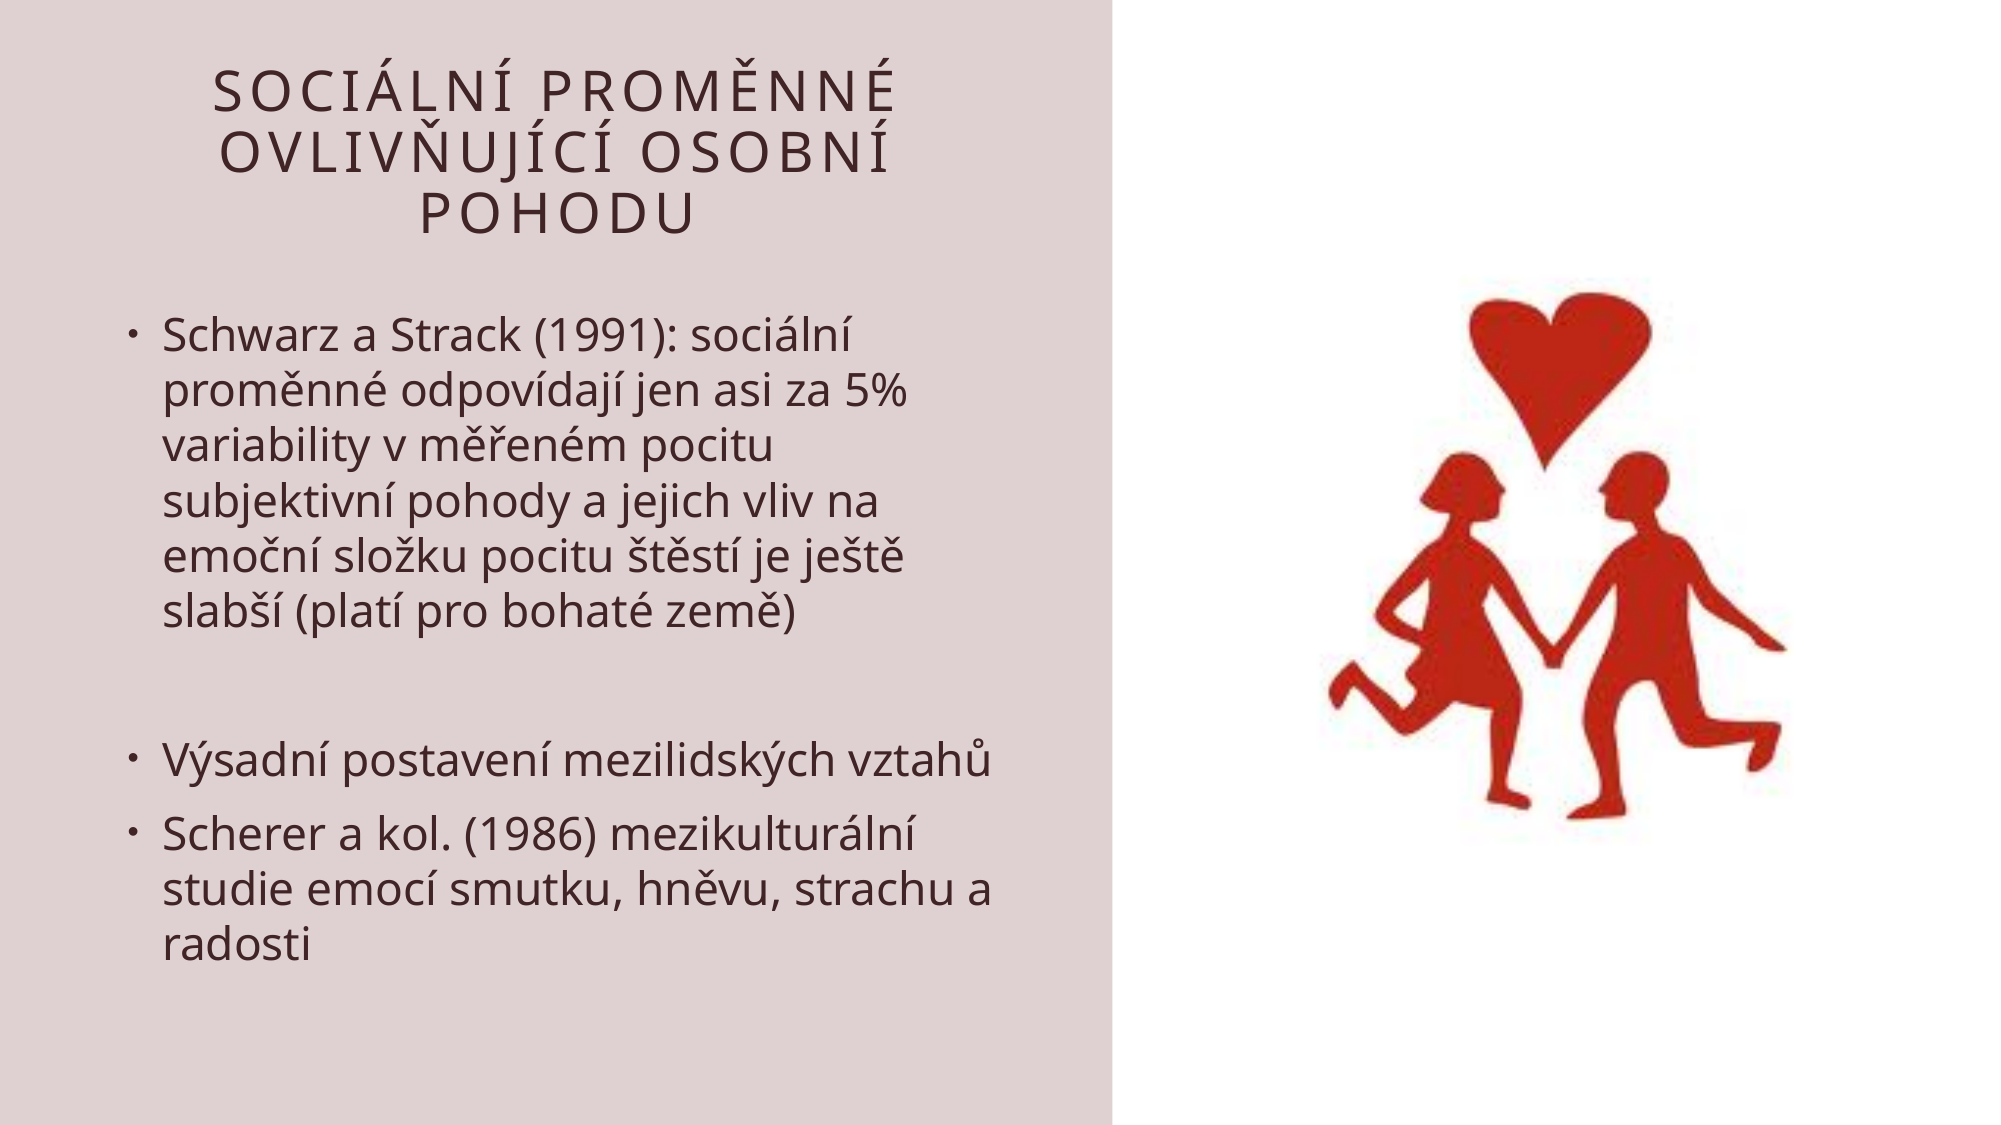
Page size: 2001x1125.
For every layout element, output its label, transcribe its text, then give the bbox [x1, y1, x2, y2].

title Sociální proměnné ovlivňující osobní pohodu [114, 39, 1000, 253]
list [1227, 232, 1888, 893]
list Schwarz a Strack (1991): sociální proměnné odpovídají jen asi za 5% variability v měřeném pocitu subjektivní pohody a jejich vliv na emoční složku pocitu štěstí je ještě slabší (platí pro bohaté země) Výsadní postavení mezilidských vztahů Scherer a kol. (1986) mezikulturální studie emocí smutku, hněvu, strachu a radosti [112, 298, 1013, 1037]
text_box [0, 0, 1113, 1125]
text_box [1113, 0, 2000, 1125]
